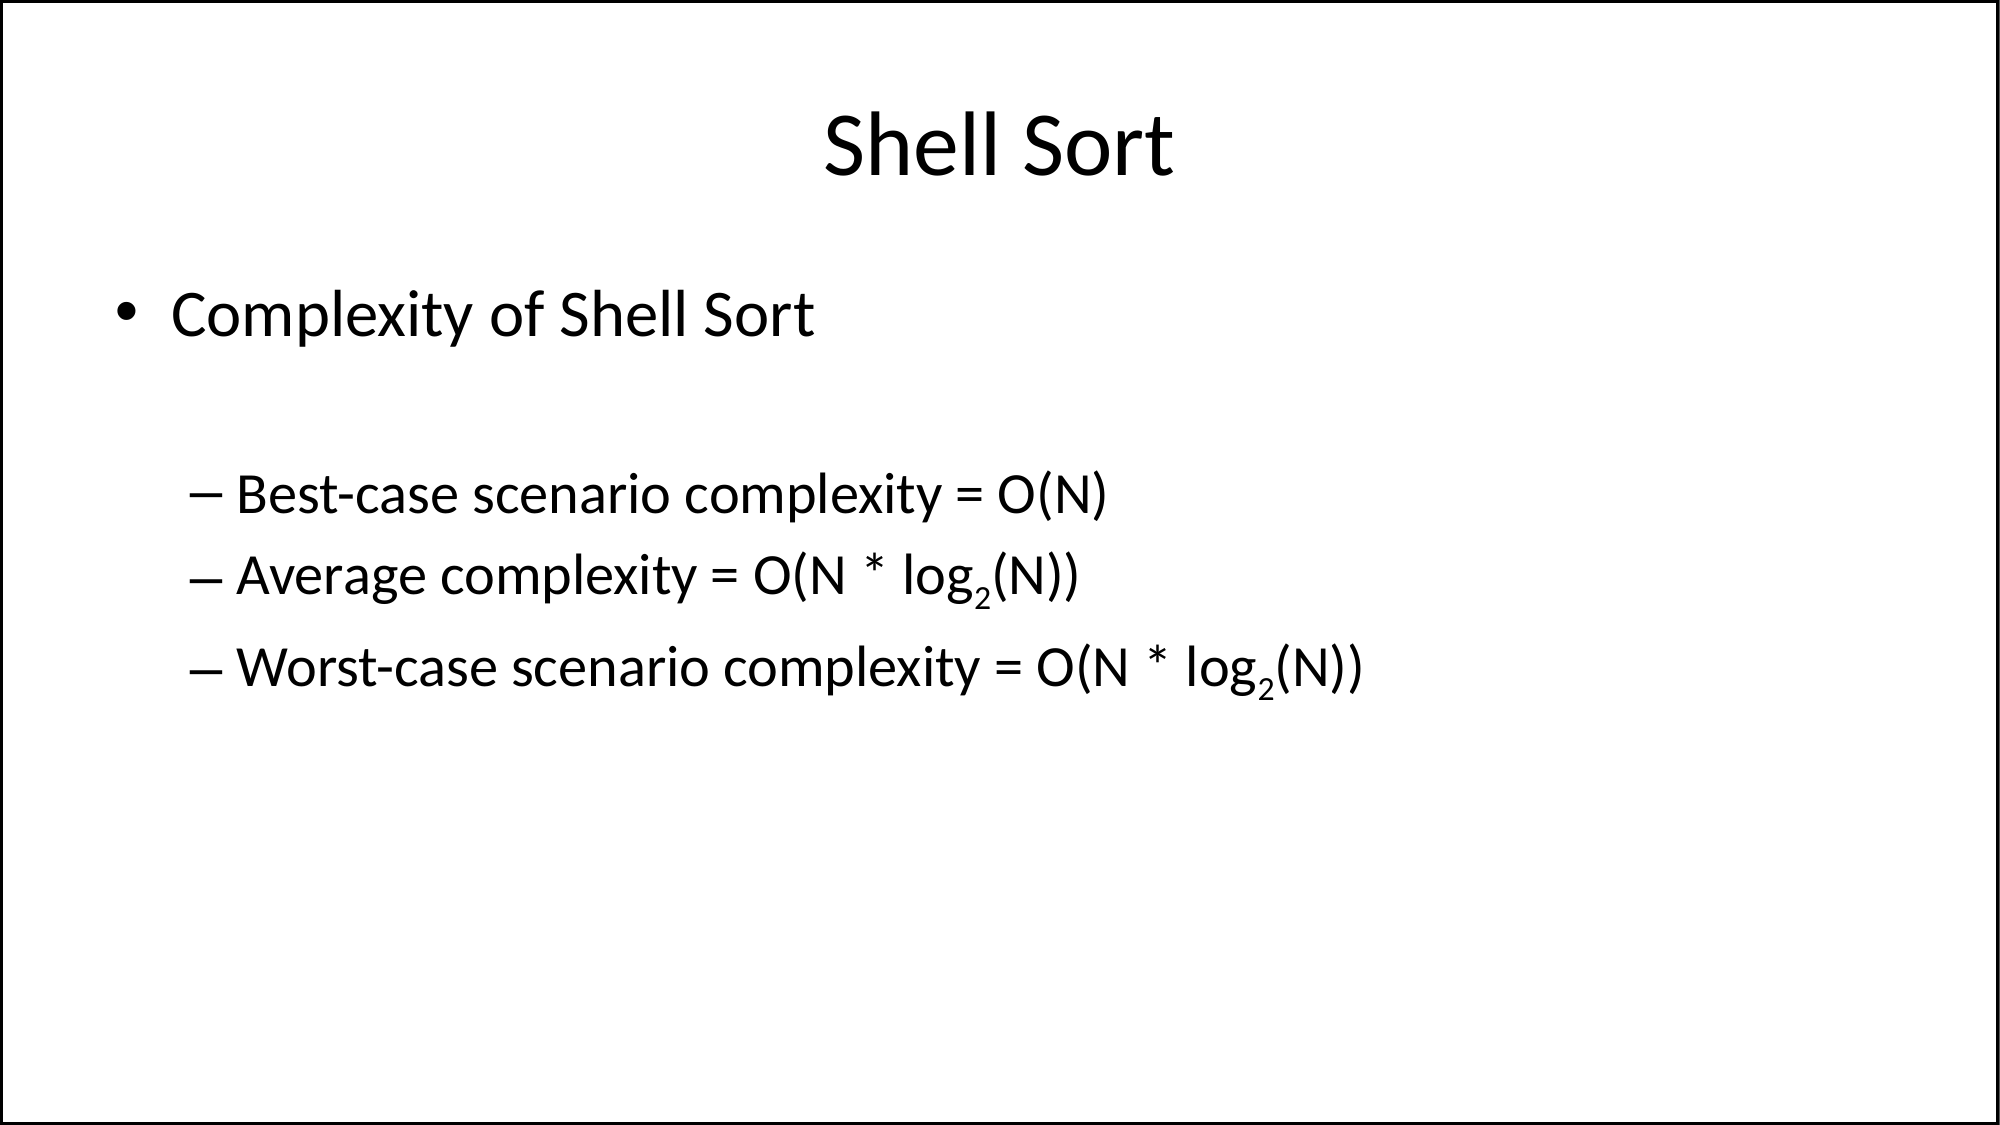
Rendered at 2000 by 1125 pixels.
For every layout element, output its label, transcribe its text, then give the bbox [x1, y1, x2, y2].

list Complexity of Shell Sort Best-case scenario complexity = O(N) Average complexity = O(N * log2(N)) Worst-case scenario complexity = O(N * log2(N)) [99, 262, 1900, 1005]
title Shell Sort [99, 45, 1900, 233]
